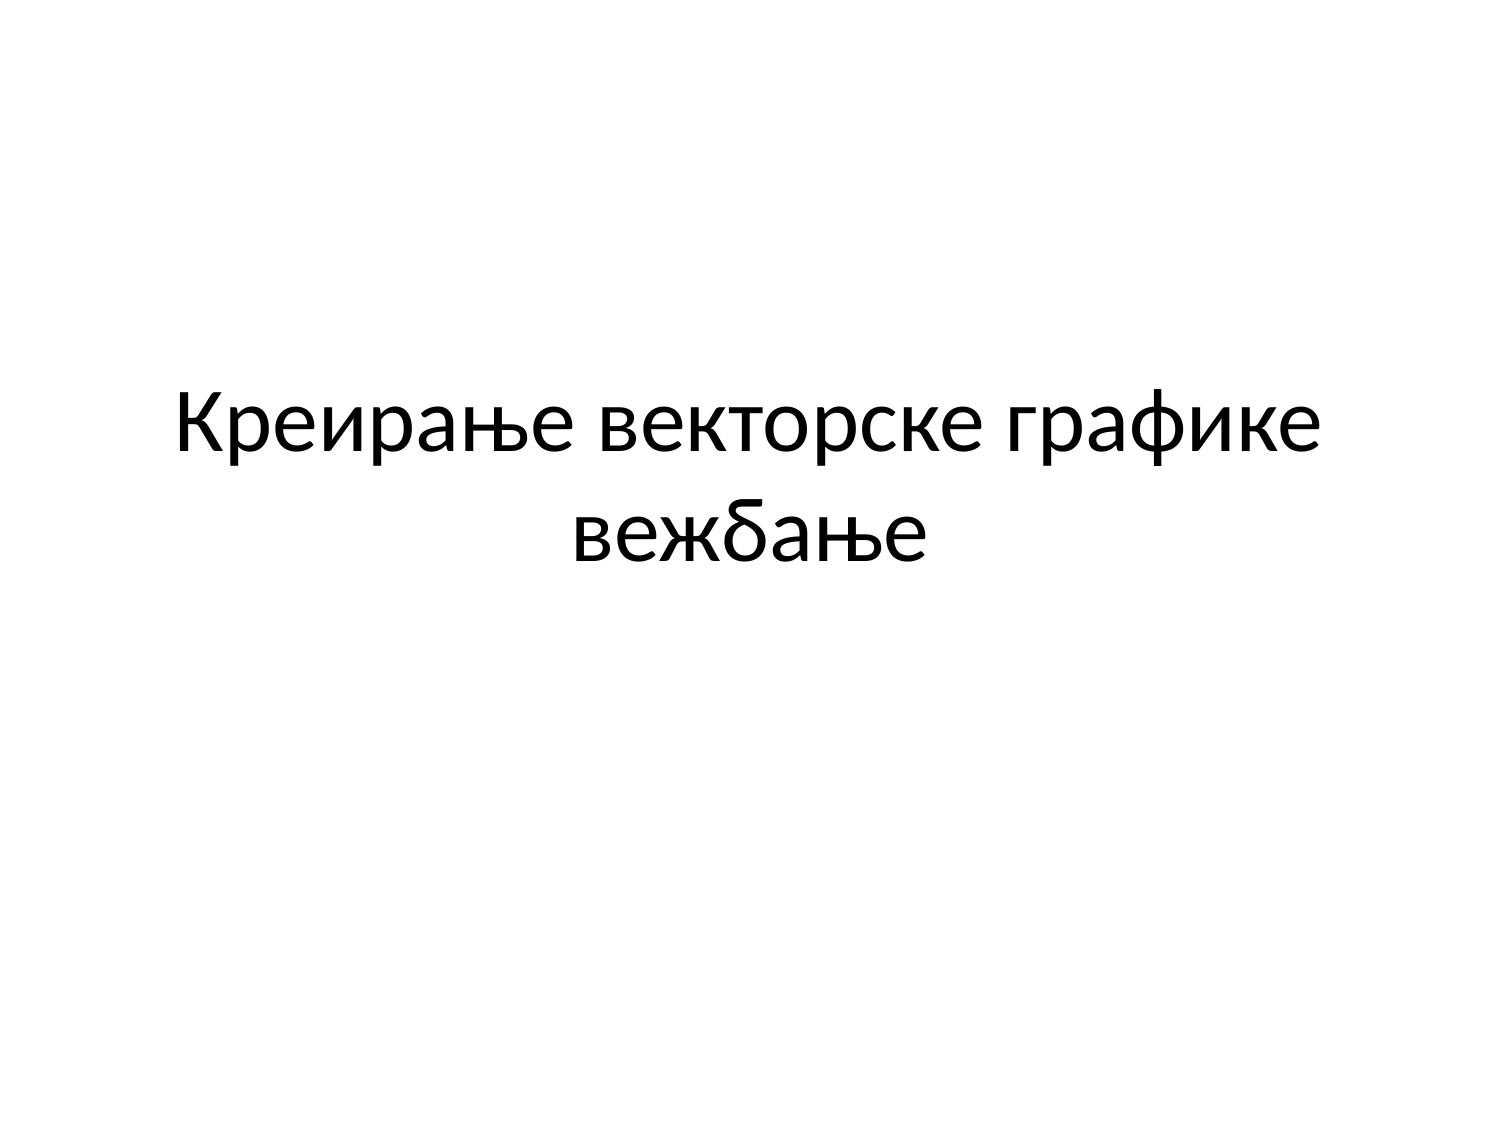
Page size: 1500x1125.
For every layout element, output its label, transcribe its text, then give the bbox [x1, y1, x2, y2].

title Креирање векторске графике вежбање [112, 349, 1388, 591]
